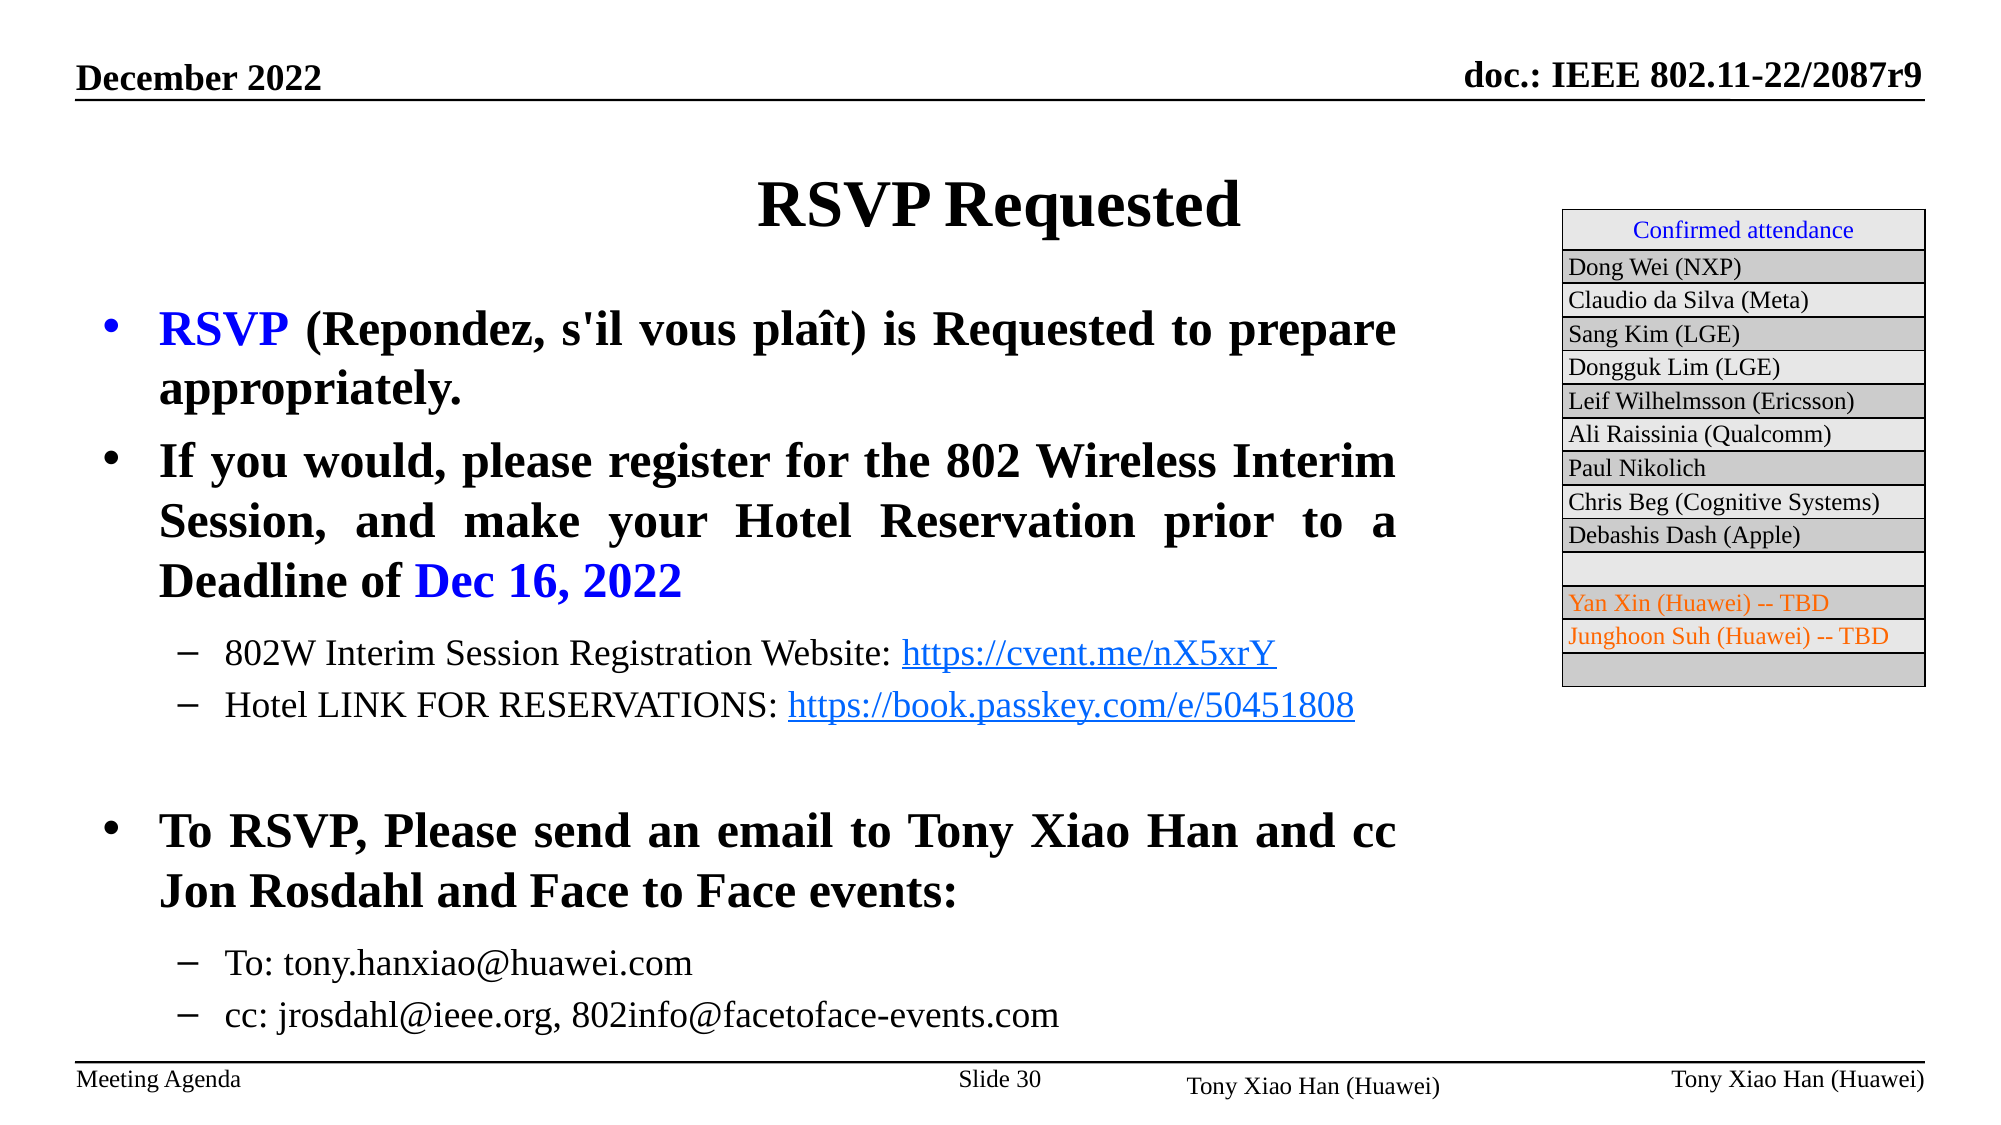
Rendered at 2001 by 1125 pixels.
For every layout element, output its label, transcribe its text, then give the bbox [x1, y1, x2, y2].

table_cell Sang Kim (LGE) [1563, 318, 1924, 350]
table_cell Junghoon Suh (Huawei) -- TBD [1563, 620, 1924, 652]
table_cell [1563, 553, 1924, 585]
table_cell Claudio da Silva (Meta) [1563, 284, 1924, 316]
table_cell Leif Wilhelmsson (Ericsson) [1563, 385, 1924, 417]
footer Tony Xiao Han (Huawei) [1171, 1062, 1869, 1092]
table_cell Dong Wei (NXP) [1563, 251, 1924, 282]
list RSVP (Repondez, s'il vous plaît) is Requested to prepare appropriately. If you would, please register for the 802 Wireless Interim Session, and make your Hotel Reservation prior to a Deadline of Dec 16, 2022 802W Interim Session Registration Website: https://cvent.me/nX5xrY Hotel LINK FOR RESERVATIONS: https://book.passkey.com/e/50451808 To RSVP, Please send an email to Tony Xiao Han and cc Jon Rosdahl and Face to Face events: To: tony.hanxiao@huawei.com cc: jrosdahl@ieee.org, 802info@facetoface-events.com [87, 287, 1413, 1013]
table_cell Paul Nikolich [1563, 452, 1924, 484]
table_cell Dongguk Lim (LGE) [1563, 351, 1924, 383]
table_cell Debashis Dash (Apple) [1563, 519, 1924, 551]
table_cell Yan Xin (Huawei) -- TBD [1563, 587, 1924, 618]
title RSVP Requested [150, 112, 1850, 288]
table_cell [1563, 654, 1924, 686]
table_header Confirmed attendance [1563, 210, 1924, 249]
table_cell Chris Beg (Cognitive Systems) [1563, 486, 1924, 518]
table_cell Ali Raissinia (Qualcomm) [1563, 419, 1924, 450]
